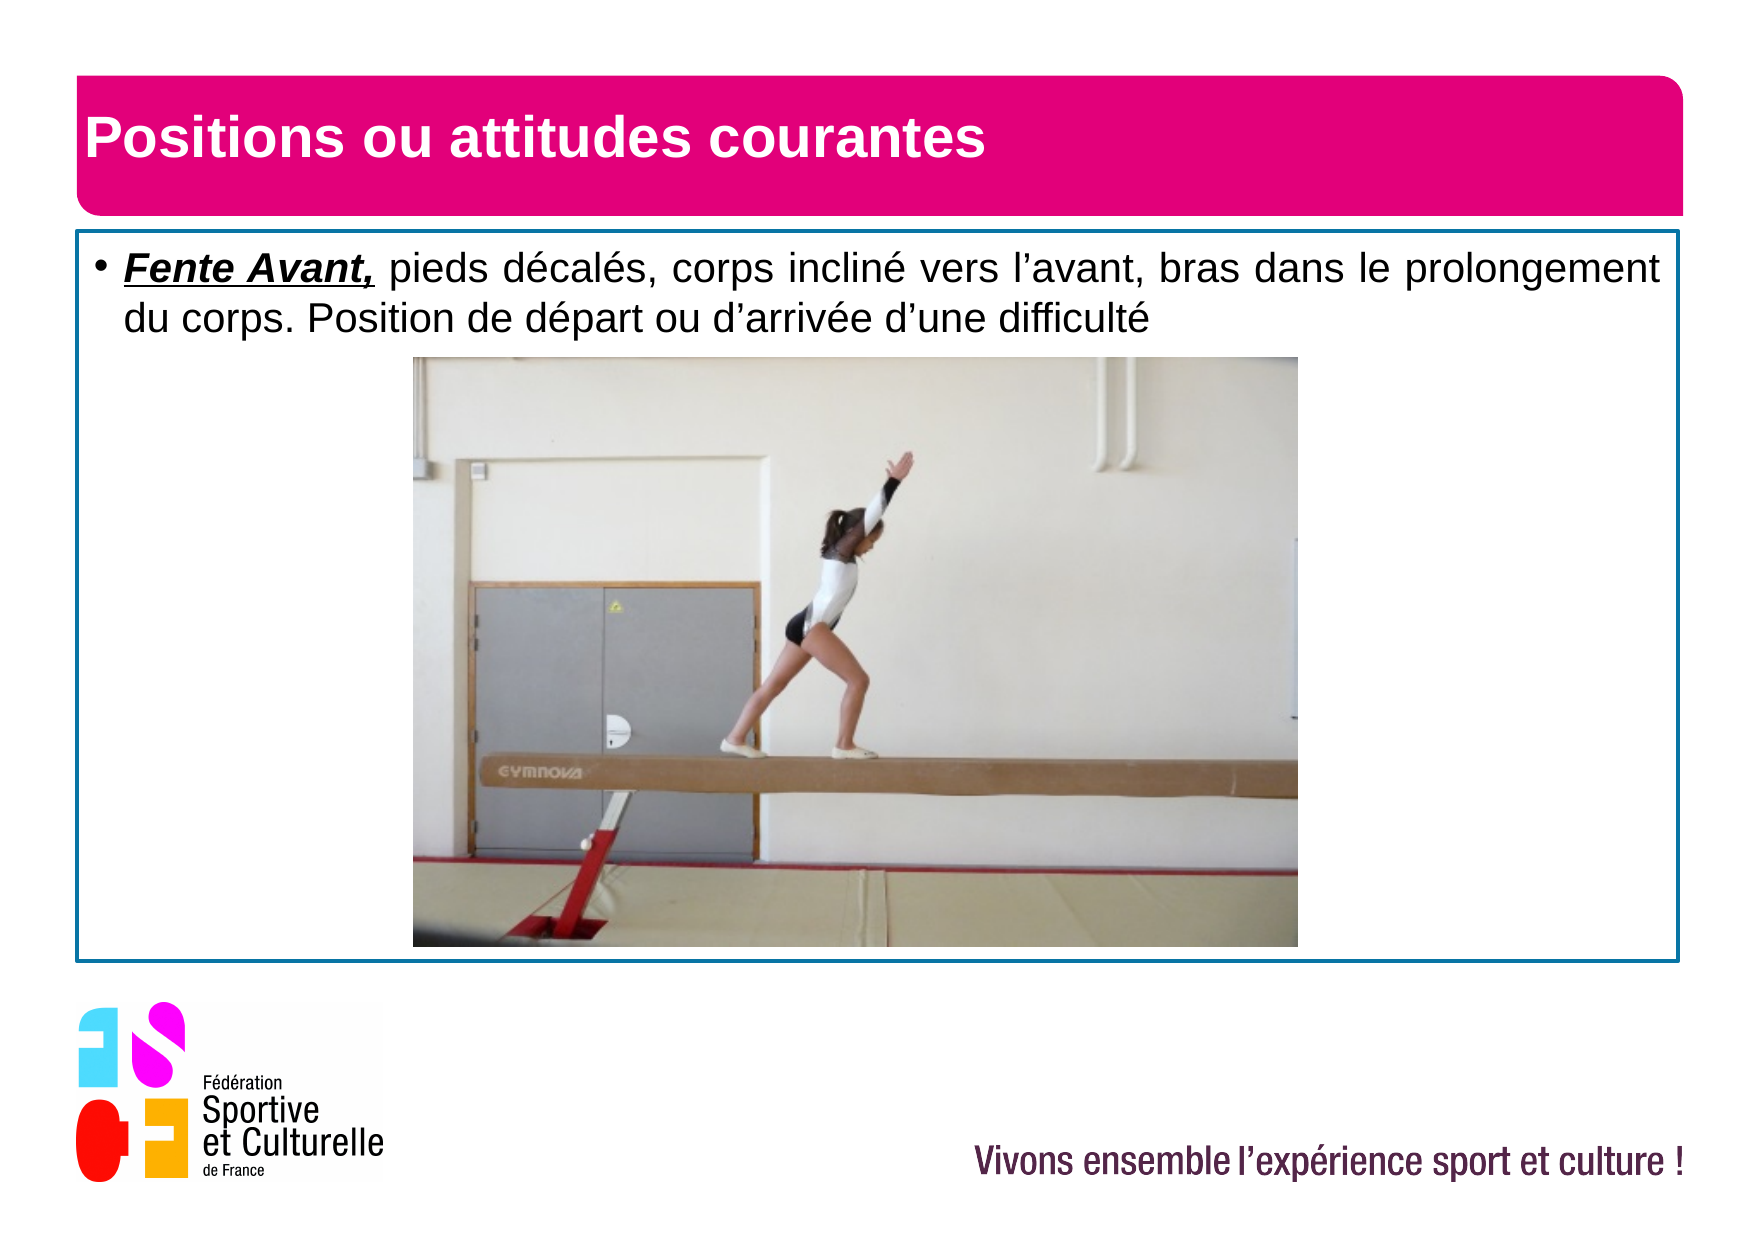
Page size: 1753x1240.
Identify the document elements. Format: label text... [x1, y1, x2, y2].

picture [974, 1144, 1682, 1182]
title Positions ou attitudes courantes [76, 75, 1684, 217]
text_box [76, 230, 1679, 962]
picture [413, 357, 1299, 947]
picture [76, 1002, 383, 1182]
